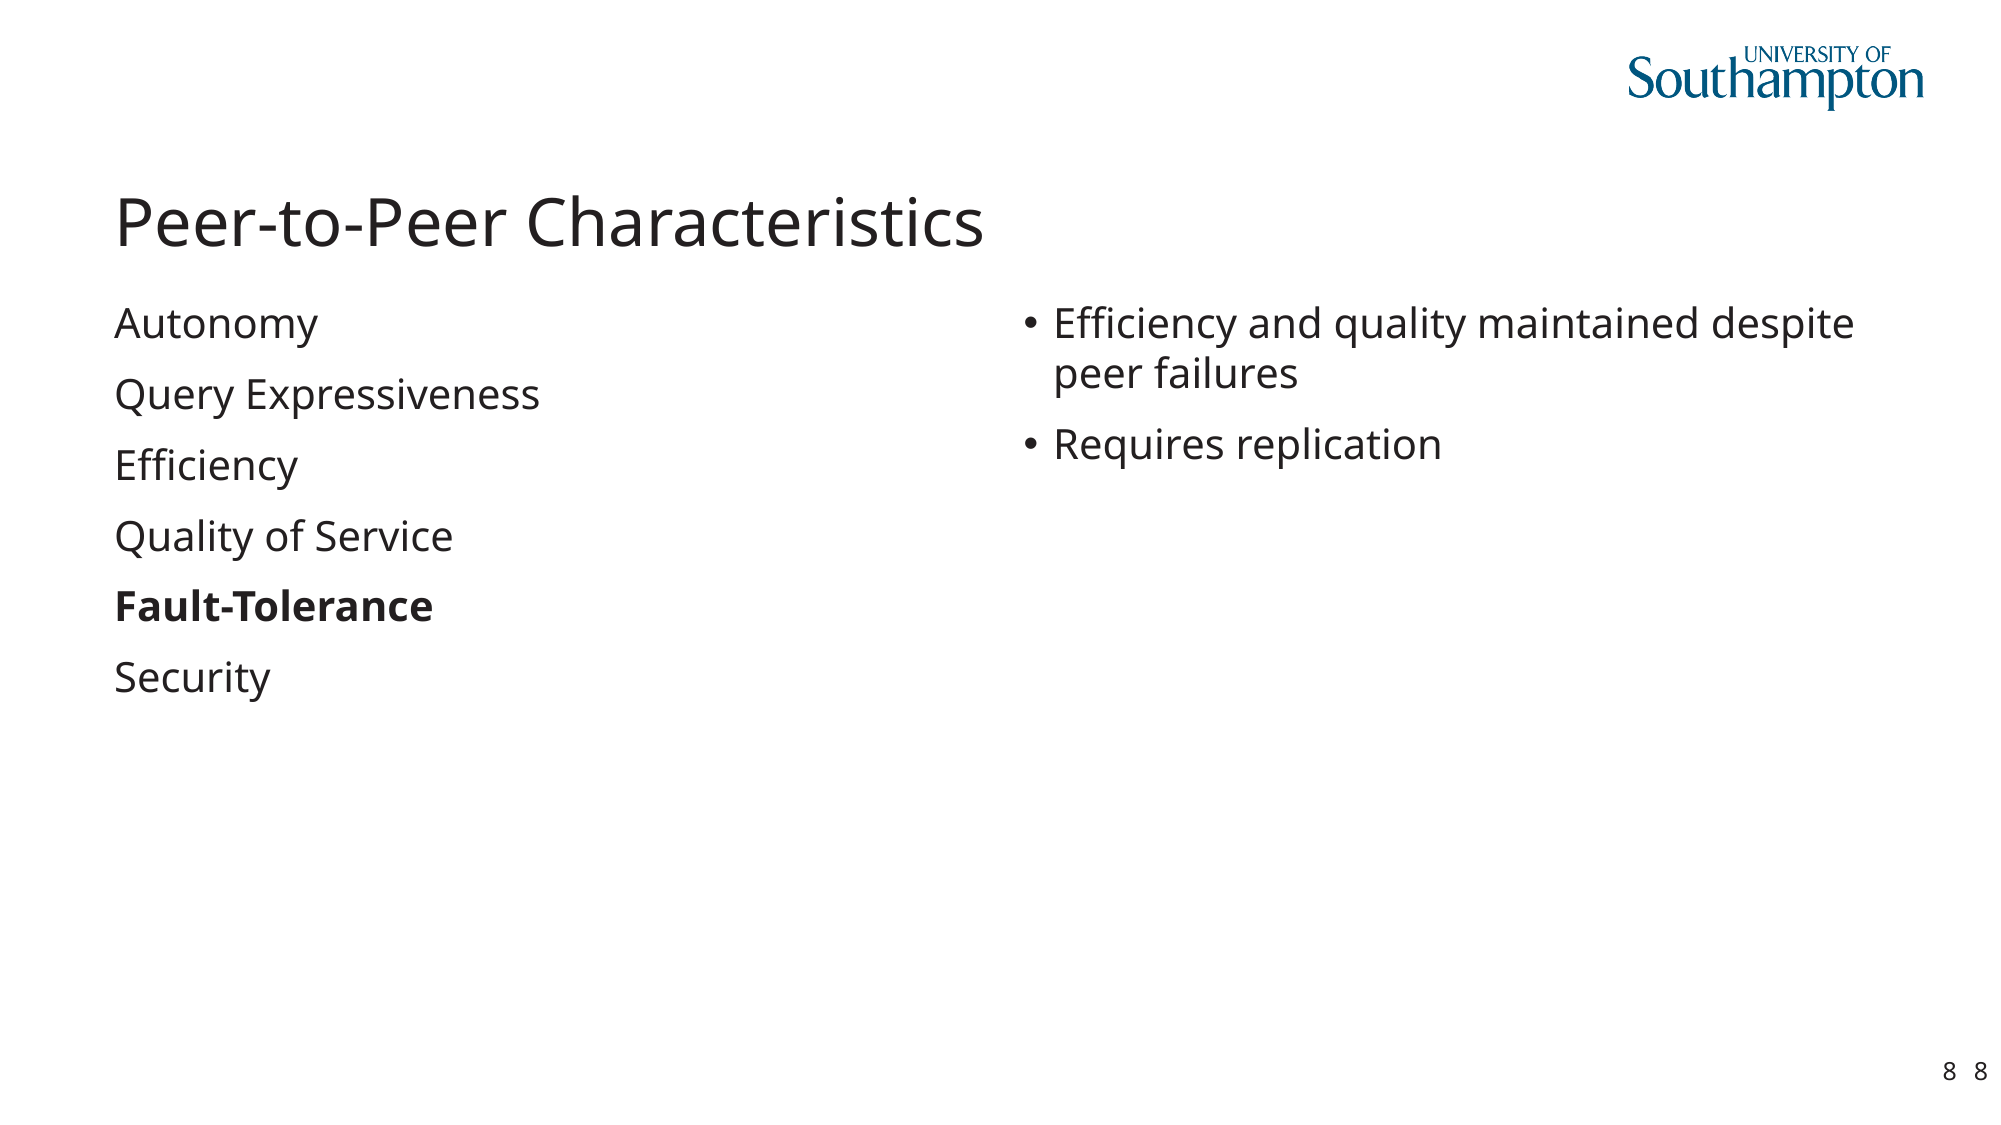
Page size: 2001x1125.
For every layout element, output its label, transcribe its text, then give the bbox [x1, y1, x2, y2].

picture [1869, 48, 1877, 60]
list Efficiency and quality maintained despite peer failures Requires replication [1011, 290, 1898, 1024]
title Peer-to-Peer Characteristics [102, 113, 1898, 268]
slide_number 8 [1929, 1046, 2000, 1094]
list Autonomy Query Expressiveness Efficiency Quality of Service Fault-Tolerance Security [102, 290, 989, 1024]
picture [1629, 71, 1648, 95]
picture [1629, 46, 1924, 111]
